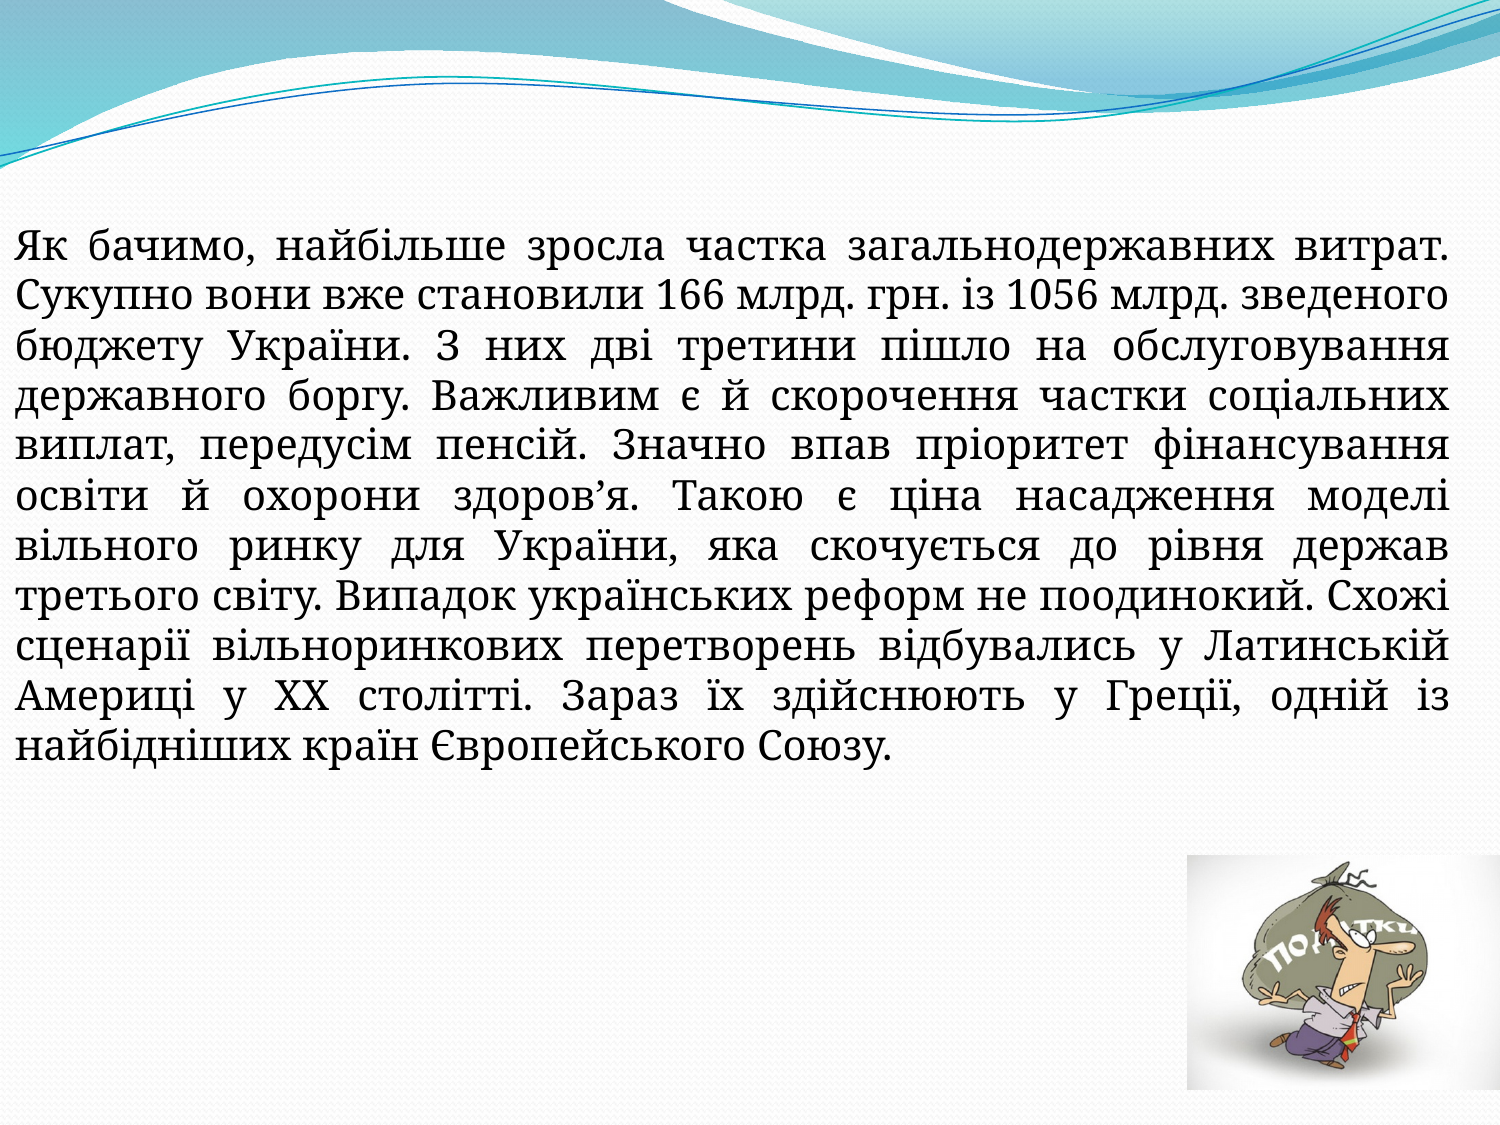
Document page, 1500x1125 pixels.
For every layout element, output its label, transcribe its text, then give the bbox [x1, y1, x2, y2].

picture [1187, 855, 1500, 1091]
text_box Як бачимо, найбільше зросла частка загальнодержавних витрат. Сукупно вони вже становили 166 млрд. грн. із 1056 млрд. зведеного бюджету України. З них дві третини пішло на обслуговування державного боргу. Важливим є й скорочення частки соціальних виплат, передусім пенсій. Значно впав пріоритет фінансування освіти й охорони здоров’я. Такою є ціна насадження моделі вільного ринку для України, яка скочується до рівня держав третього світу. Випадок українських реформ не поодинокий. Схожі сценарії вільноринкових перетворень відбувались у Латинській Америці у XX столітті. Зараз їх здійснюють у Греції, одній із найбідніших країн Європейського Союзу. [0, 210, 1465, 776]
